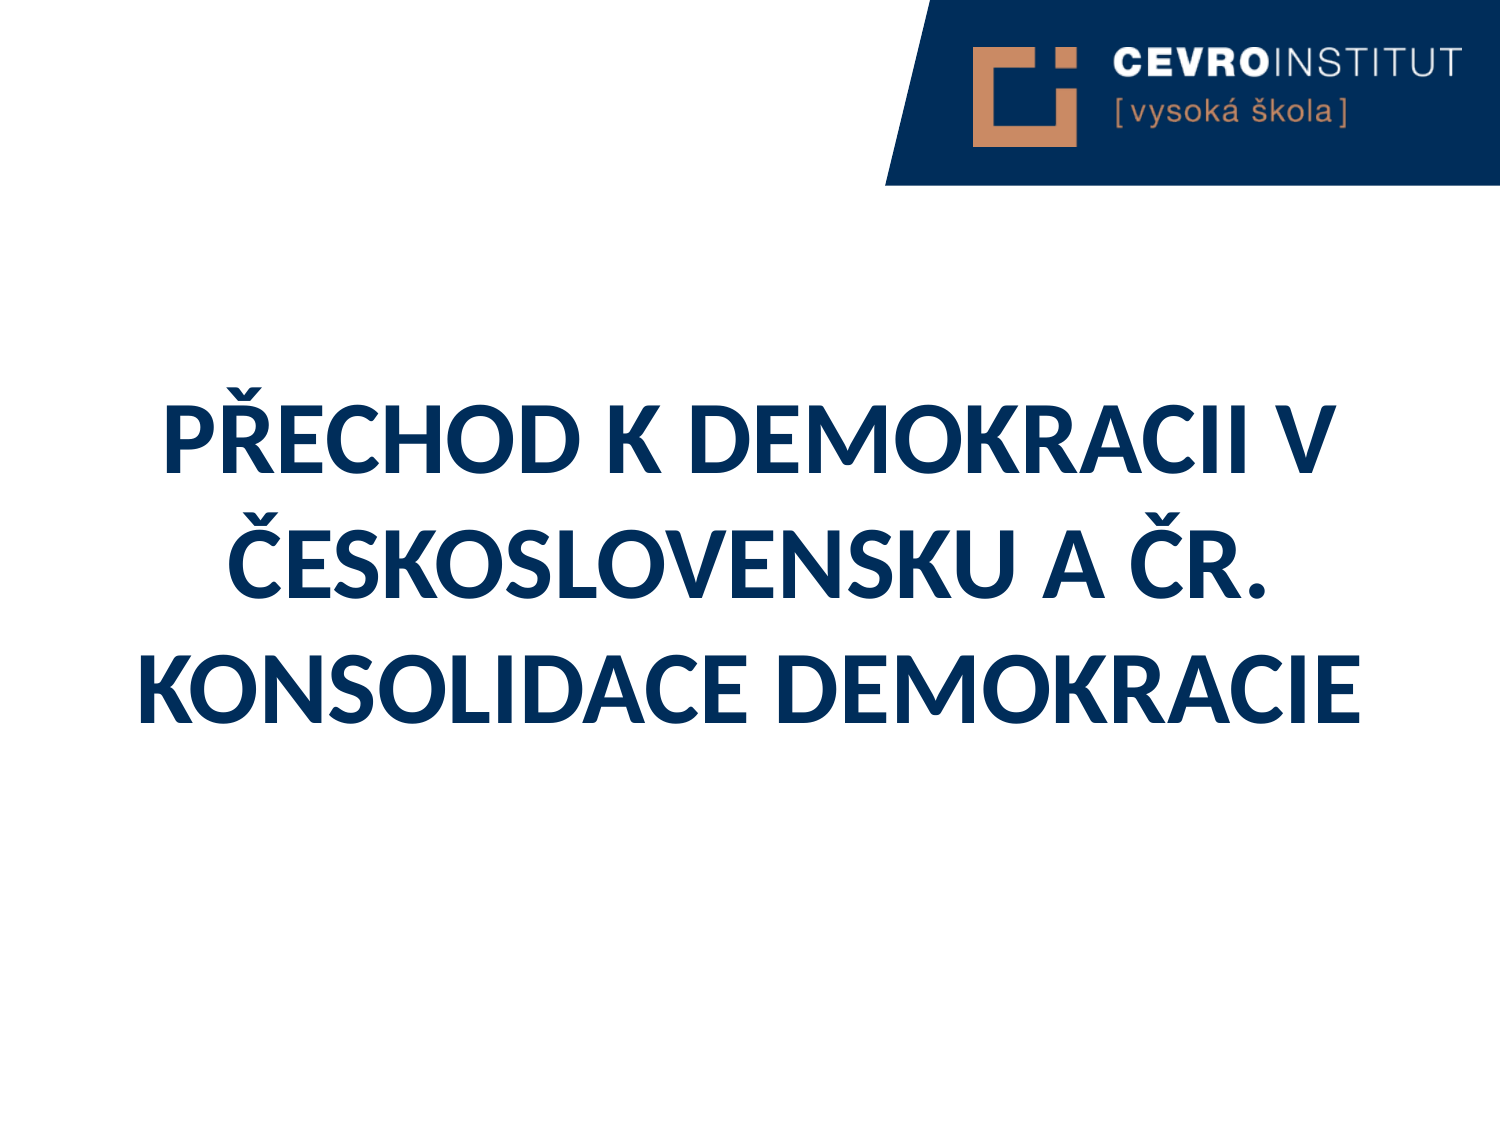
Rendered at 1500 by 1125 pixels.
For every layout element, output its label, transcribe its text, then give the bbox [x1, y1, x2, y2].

title Přechod k demokracii v československu a ČR. konsolidace demokracie [95, 436, 1405, 678]
picture [973, 47, 1462, 147]
